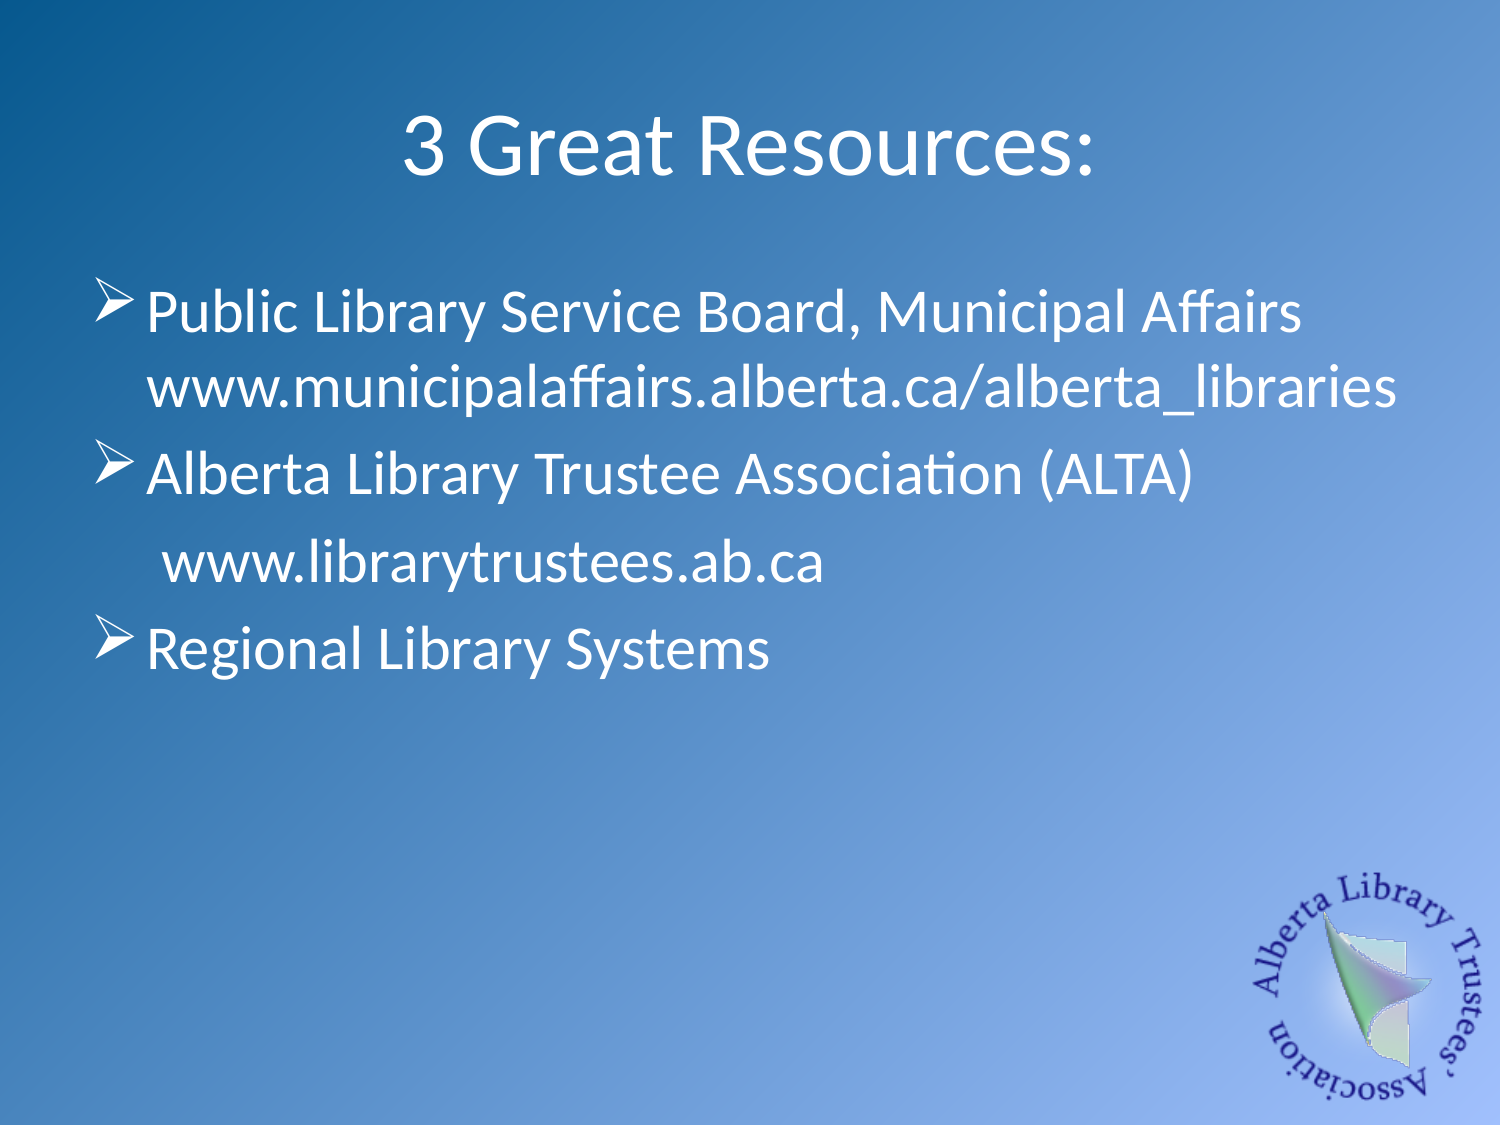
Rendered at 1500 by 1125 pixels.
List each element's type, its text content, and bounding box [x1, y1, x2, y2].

title 3 Great Resources: [75, 45, 1425, 233]
list Public Library Service Board, Municipal Affairs www.municipalaffairs.alberta.ca/alberta_libraries Alberta Library Trustee Association (ALTA) www.librarytrustees.ab.ca Regional Library Systems [75, 262, 1425, 1005]
picture [1088, 787, 1500, 1125]
